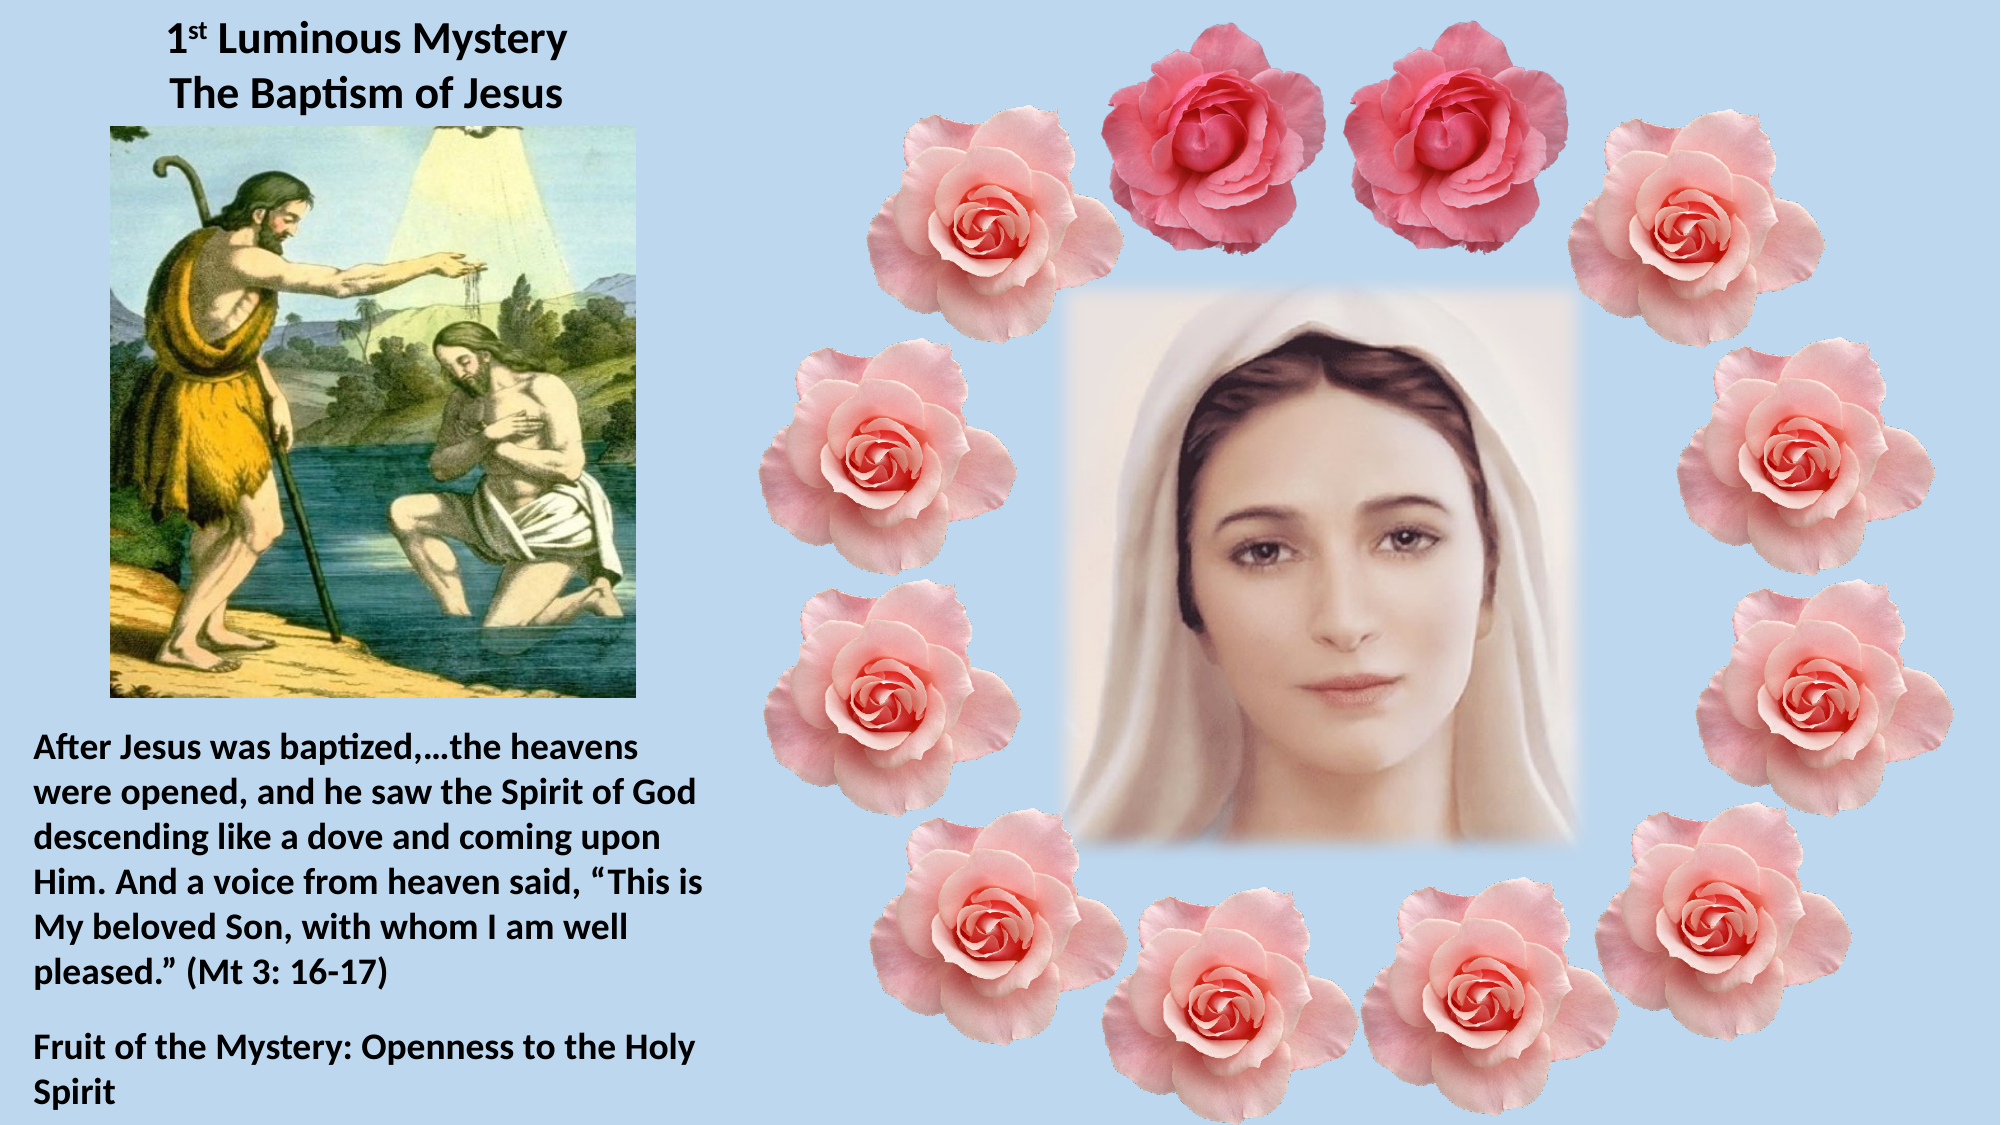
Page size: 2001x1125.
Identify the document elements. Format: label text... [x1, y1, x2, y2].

picture [110, 126, 636, 698]
picture [758, 15, 1954, 1125]
text_box 1st Luminous Mystery The Baptism of Jesus [28, 0, 705, 125]
text_box After Jesus was baptized,…the heavens were opened, and he saw the Spirit of God descending like a dove and coming upon Him. And a voice from heaven said, “This is My beloved Son, with whom I am well pleased.” (Mt 3: 16-17) Fruit of the Mystery: Openness to the Holy Spirit [18, 715, 738, 1120]
